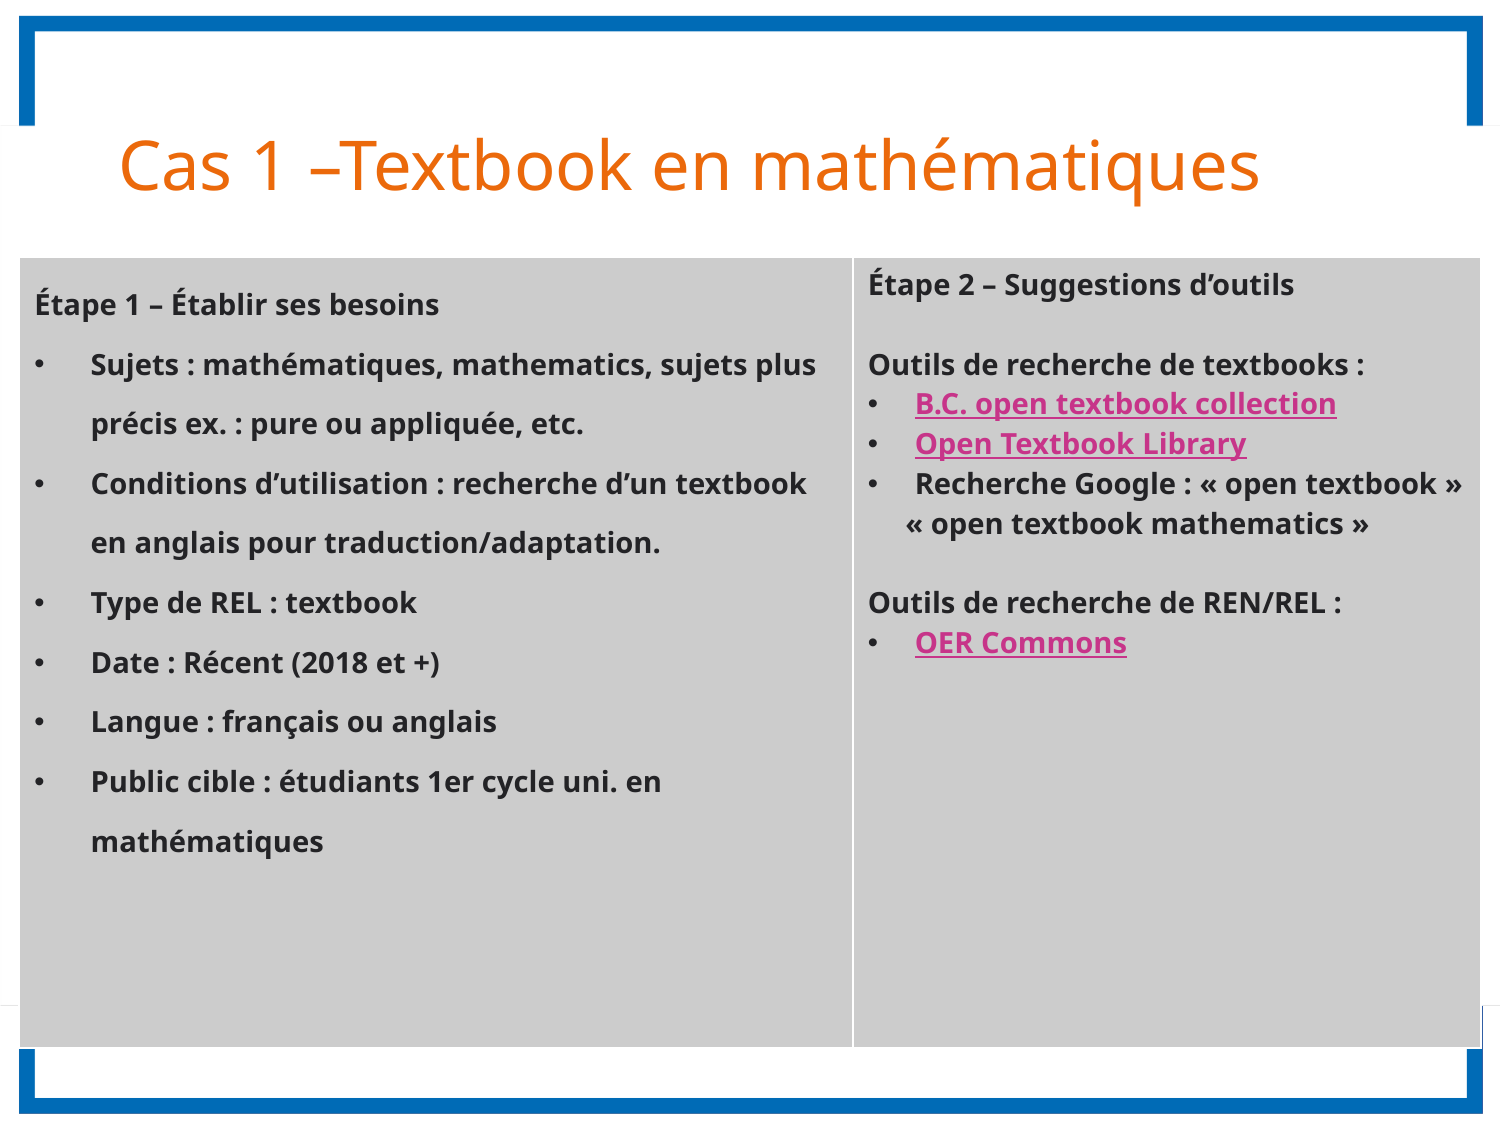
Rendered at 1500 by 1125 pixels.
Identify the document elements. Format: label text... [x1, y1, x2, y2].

table_header Étape 2 – Suggestions d’outils Outils de recherche de textbooks : B.C. open textbook collection Open Textbook Library Recherche Google : « open textbook » « open textbook mathematics » Outils de recherche de REN/REL : OER Commons [854, 258, 1480, 1047]
picture [0, 0, 1500, 1125]
table_header Étape 1 – Établir ses besoins Sujets : mathématiques, mathematics, sujets plus précis ex. : pure ou appliquée, etc. Conditions d’utilisation : recherche d’un textbook en anglais pour traduction/adaptation. Type de REL : textbook Date : Récent (2018 et +) Langue : français ou anglais Public cible : étudiants 1er cycle uni. en mathématiques [20, 258, 852, 1047]
title Cas 1 –Textbook en mathématiques [103, 59, 1397, 256]
